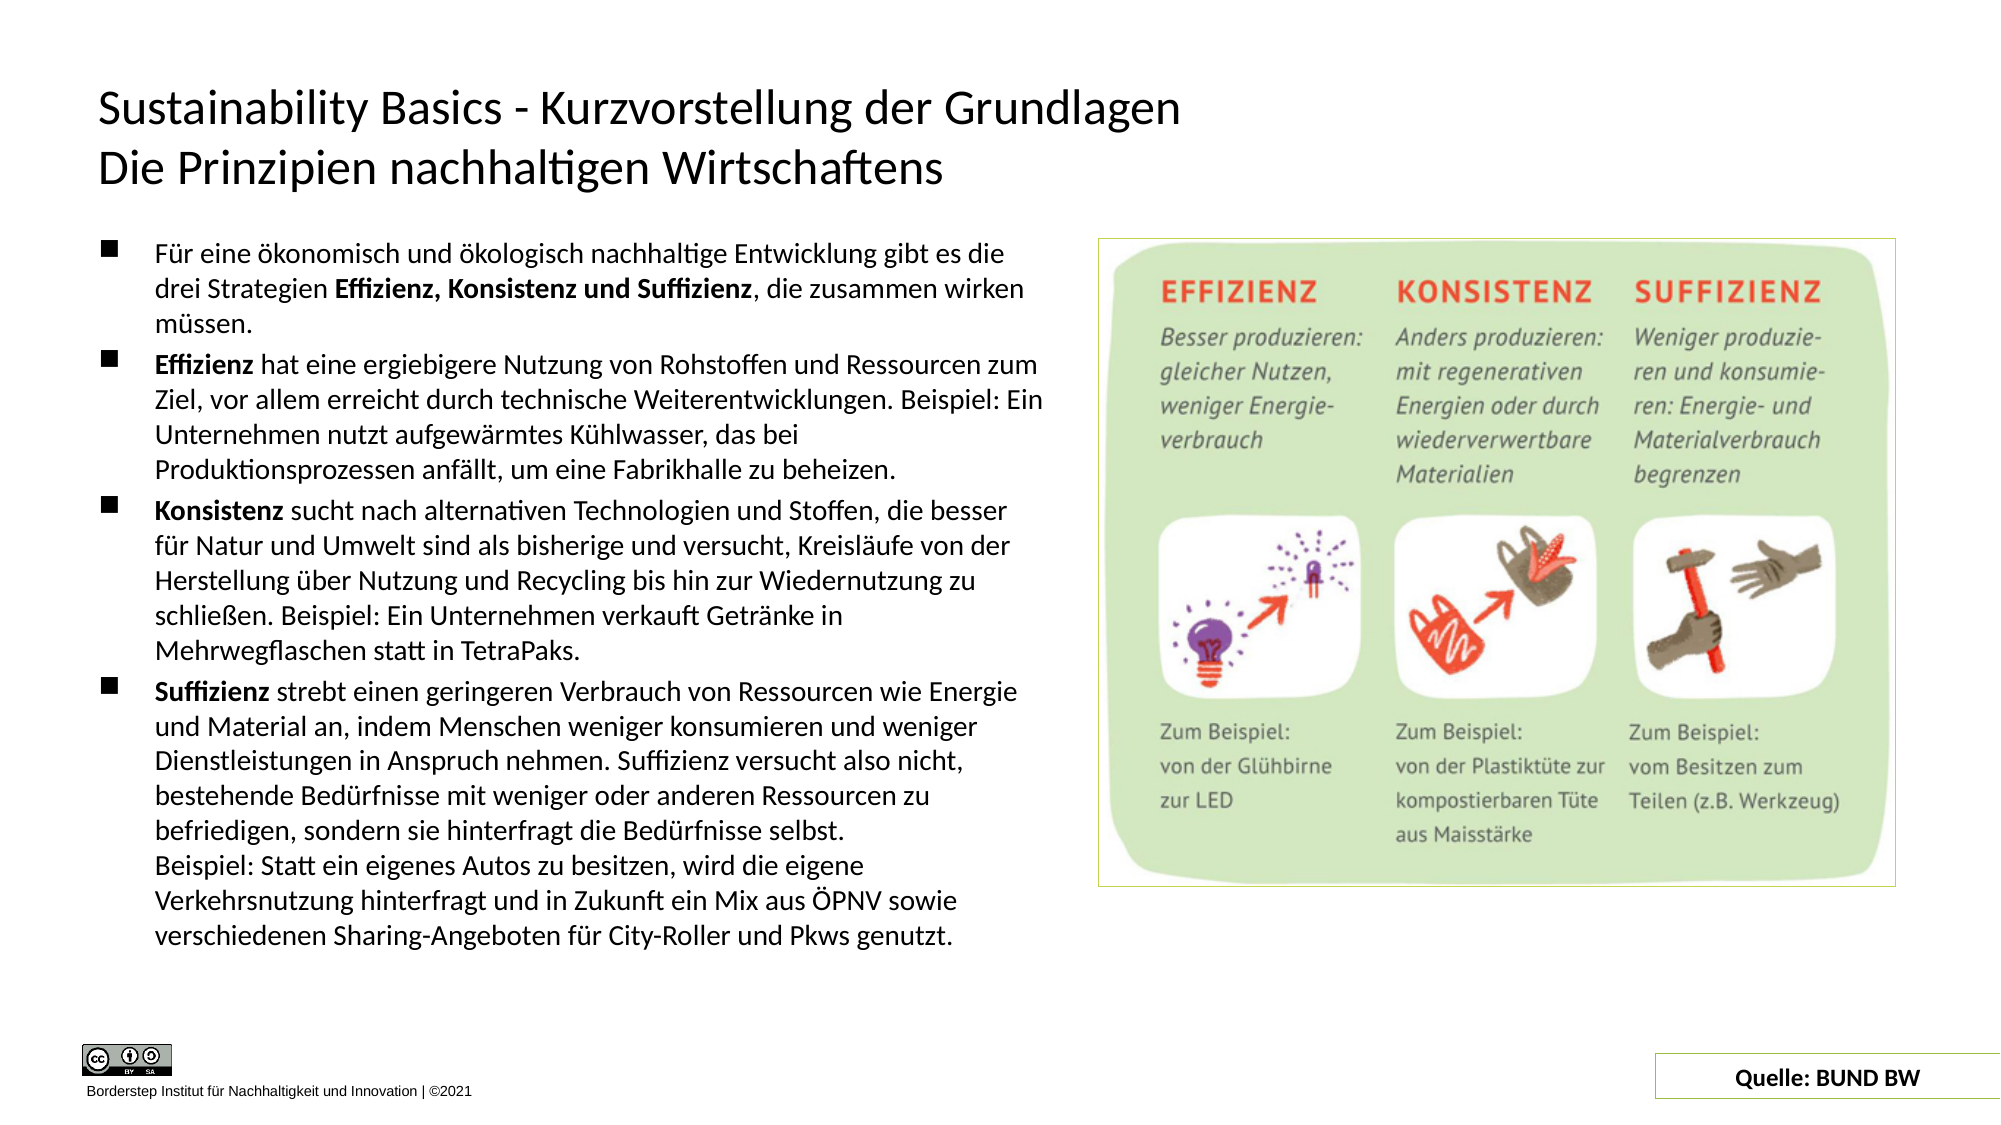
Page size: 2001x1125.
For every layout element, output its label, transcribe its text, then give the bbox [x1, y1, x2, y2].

picture [1097, 237, 1896, 887]
text_box Quelle: BUND BW [1655, 1053, 2000, 1099]
list Für eine ökonomisch und ökologisch nachhaltige Entwicklung gibt es die drei Strategien Effizienz, Konsistenz und Suffizienz, die zusammen wirken müssen. Effizienz hat eine ergiebigere Nutzung von Rohstoffen und Ressourcen zum Ziel, vor allem erreicht durch technische Weiterentwicklungen. Beispiel: Ein Unternehmen nutzt aufgewärmtes Kühlwasser, das bei Produktionsprozessen anfällt, um eine Fabrikhalle zu beheizen. Konsistenz sucht nach alternativen Technologien und Stoffen, die besser für Natur und Umwelt sind als bisherige und versucht, Kreisläufe von der Herstellung über Nutzung und Recycling bis hin zur Wiedernutzung zu schließen. Beispiel: Ein Unternehmen verkauft Getränke in Mehrwegflaschen statt in TetraPaks. Suffizienz strebt einen geringeren Verbrauch von Ressourcen wie Energie und Material an, indem Menschen weniger konsumieren und weniger Dienstleistungen in Anspruch nehmen. Suffizienz versucht also nicht, bestehende Bedürfnisse mit weniger oder anderen Ressourcen zu befriedigen, sondern sie hinterfragt die Bedürfnisse selbst. Beispiel: Statt ein eigenes Autos zu besitzen, wird die eigene Verkehrsnutzung hinterfragt und in Zukunft ein Mix aus ÖPNV sowie verschiedenen Sharing-Angeboten für City-Roller und Pkws genutzt. [85, 228, 1060, 988]
title Sustainability Basics - Kurzvorstellung der Grundlagen Die Prinzipien nachhaltigen Wirtschaftens [85, 67, 1896, 216]
picture [82, 1044, 172, 1076]
